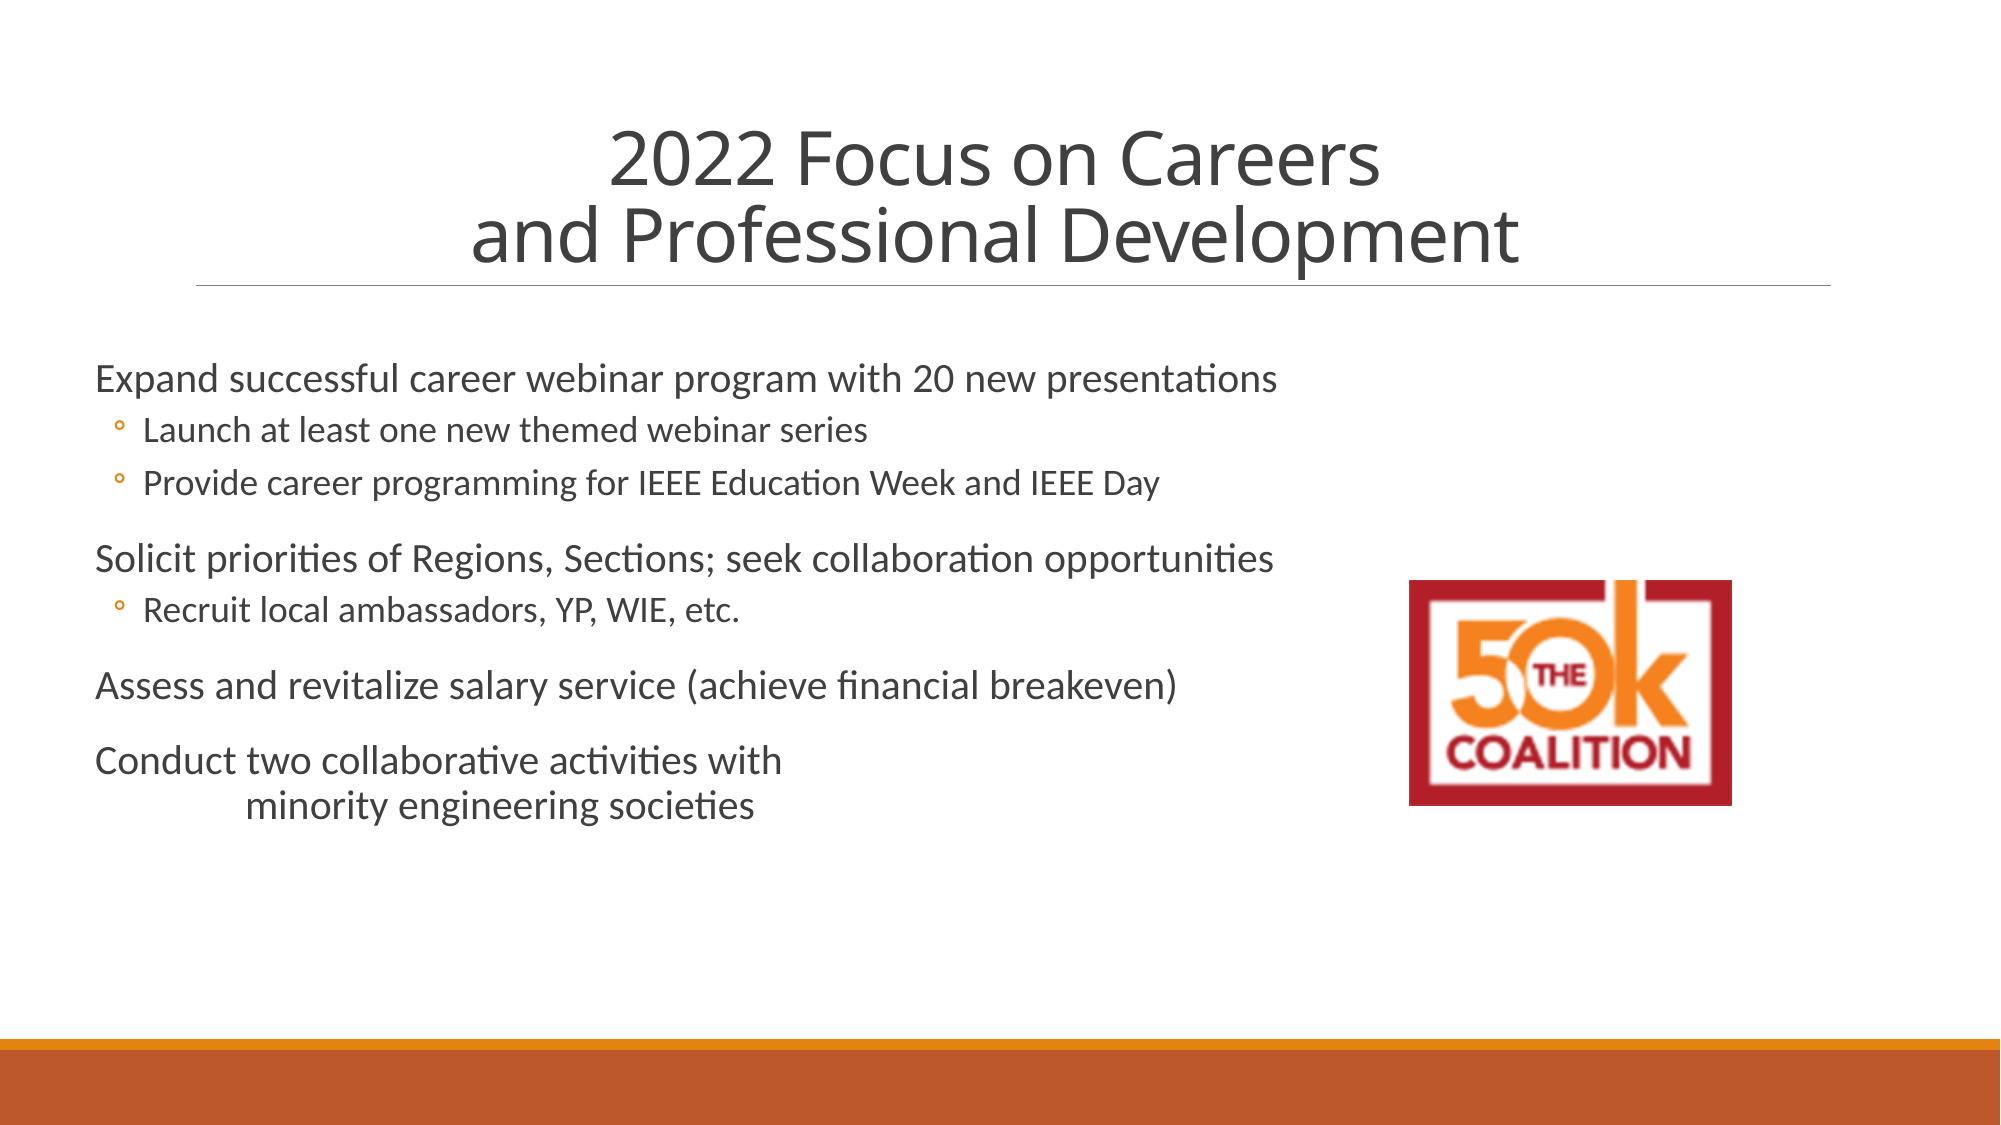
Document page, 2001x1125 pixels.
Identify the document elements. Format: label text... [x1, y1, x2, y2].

title 2022 Focus on Careers and Professional Development [180, 47, 1830, 270]
list Expand successful career webinar program with 20 new presentations Launch at least one new themed webinar series Provide career programming for IEEE Education Week and IEEE Day Solicit priorities of Regions, Sections; seek collaboration opportunities Recruit local ambassadors, YP, WIE, etc. Assess and revitalize salary service (achieve financial breakeven) Conduct two collaborative activities with minority engineering societies [80, 270, 1975, 990]
picture [1408, 580, 1732, 806]
